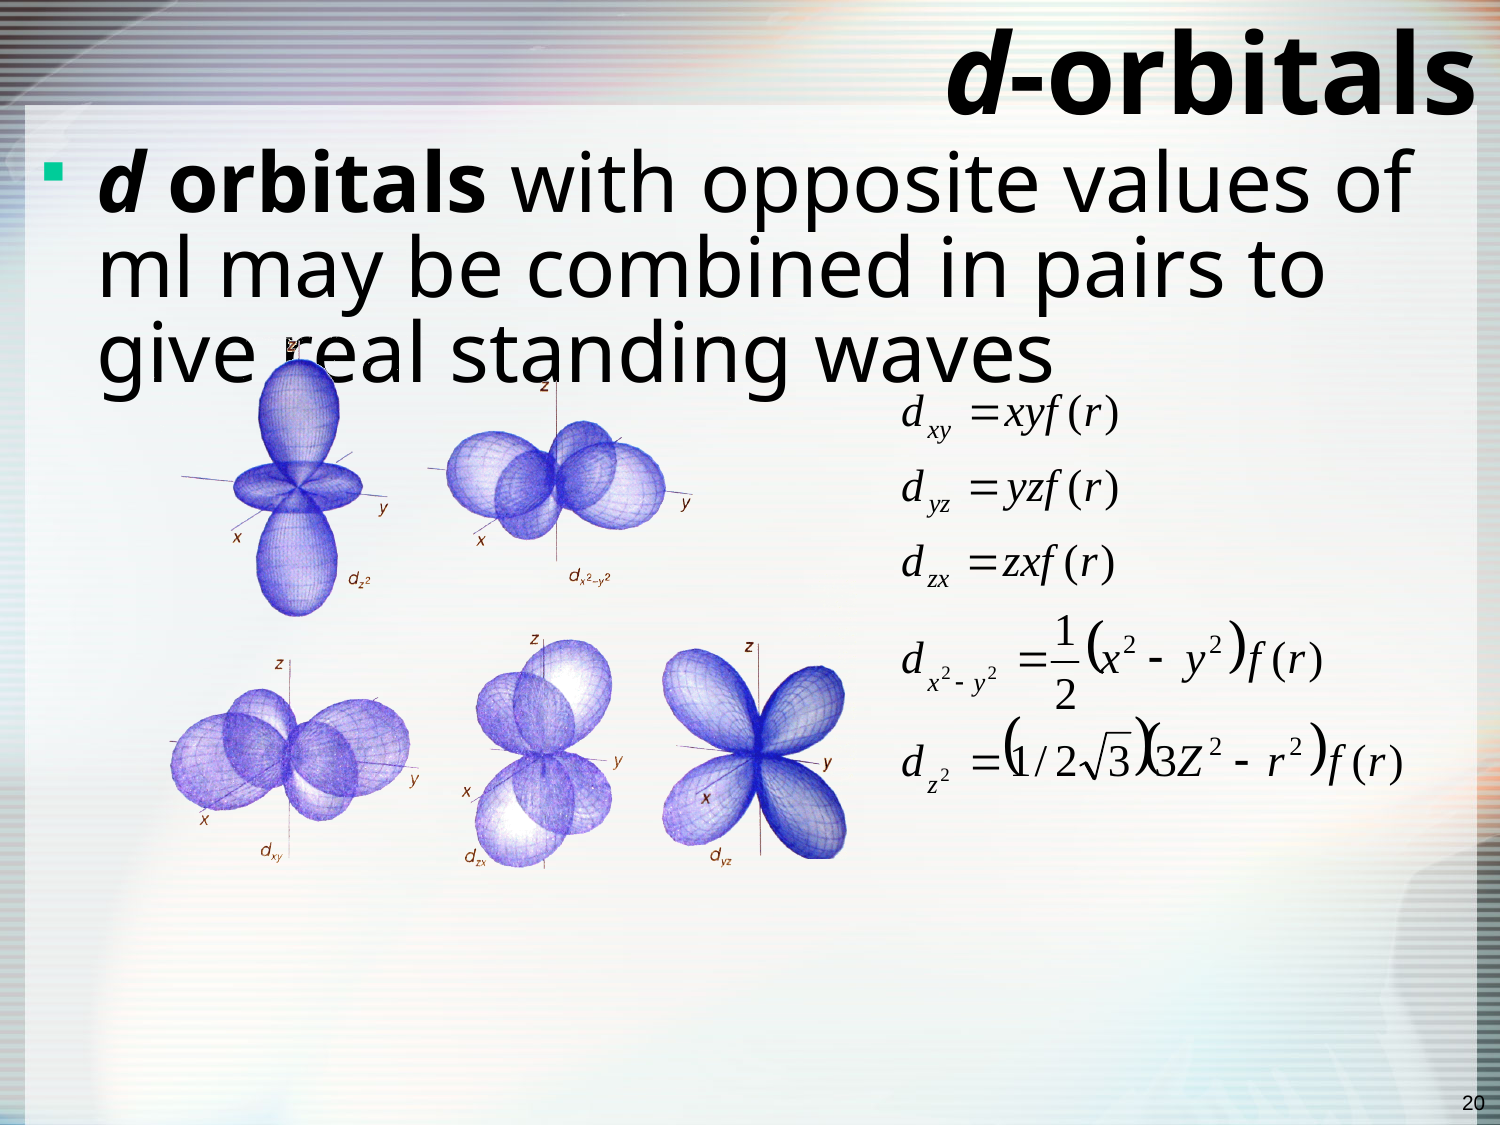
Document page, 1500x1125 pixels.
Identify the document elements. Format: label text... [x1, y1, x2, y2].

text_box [893, 382, 1412, 804]
slide_number 20 [1149, 1082, 1500, 1121]
list d orbitals with opposite values of ml may be combined in pairs to give real standing waves [24, 137, 1476, 1076]
picture [0, 0, 1500, 1125]
title d-orbitals [35, 6, 1495, 133]
